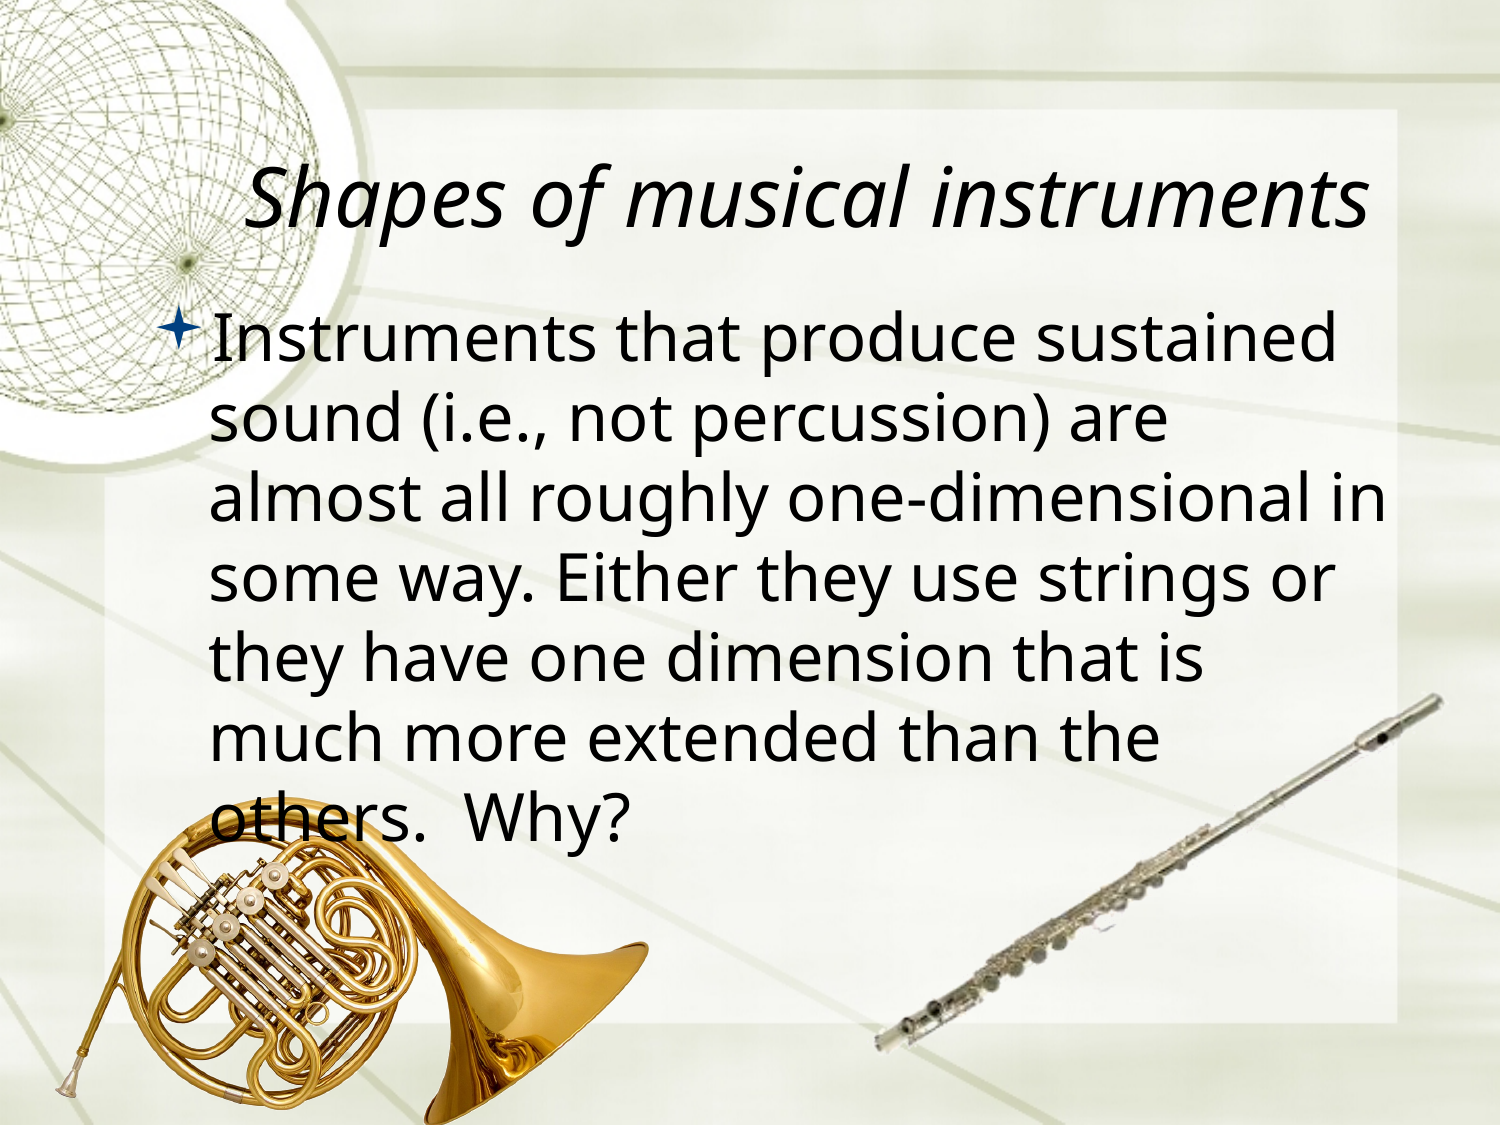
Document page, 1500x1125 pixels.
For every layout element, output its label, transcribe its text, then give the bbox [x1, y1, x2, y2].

title Shapes of musical instruments [112, 99, 1388, 288]
text_box Instruments that produce sustained sound (i.e., not percussion) are almost all roughly one-dimensional in some way. Either they use strings or they have one dimension that is much more extended than the others. Why? [137, 287, 1413, 963]
picture [0, 0, 1500, 1125]
